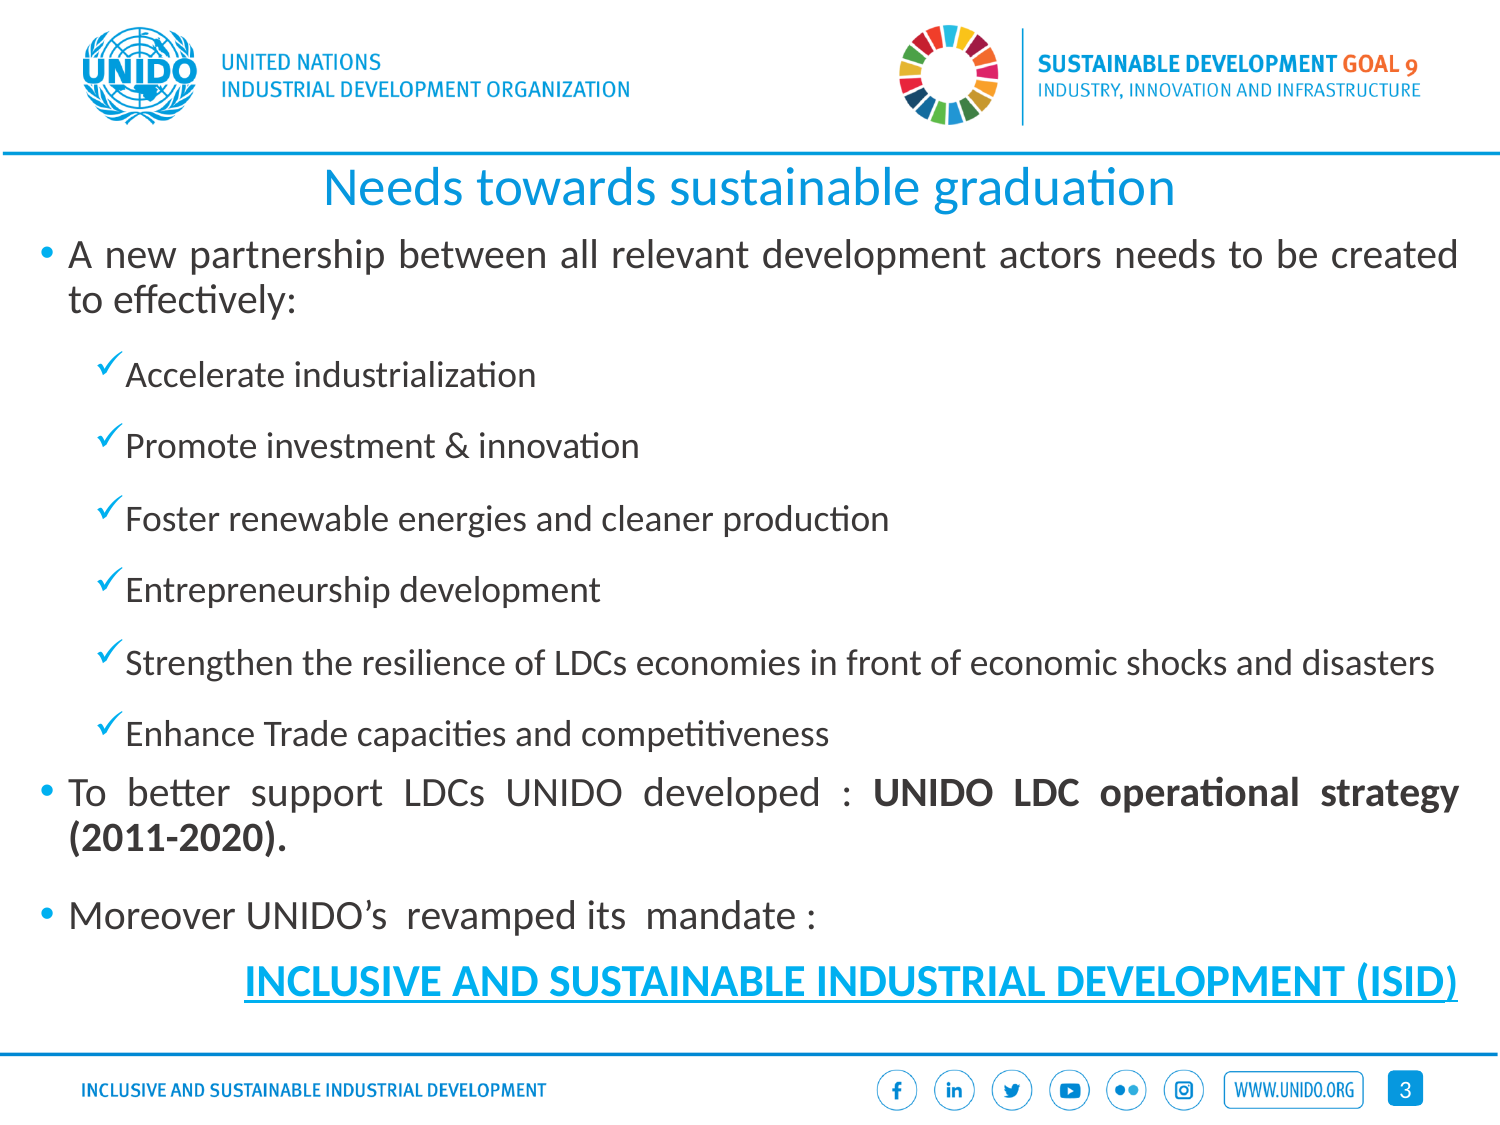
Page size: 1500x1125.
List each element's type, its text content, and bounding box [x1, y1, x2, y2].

title Needs towards sustainable graduation [50, 149, 1463, 224]
picture [0, 1048, 1500, 1122]
picture [0, 0, 1500, 158]
list A new partnership between all relevant development actors needs to be created to effectively: Accelerate industrialization Promote investment & innovation Foster renewable energies and cleaner production Entrepreneurship development Strengthen the resilience of LDCs economies in front of economic shocks and disasters Enhance Trade capacities and competitiveness To better support LDCs UNIDO developed : UNIDO LDC operational strategy (2011-2020). Moreover UNIDO’s revamped its mandate : INCLUSIVE AND SUSTAINABLE INDUSTRIAL DEVELOPMENT (ISID) [24, 224, 1475, 1038]
